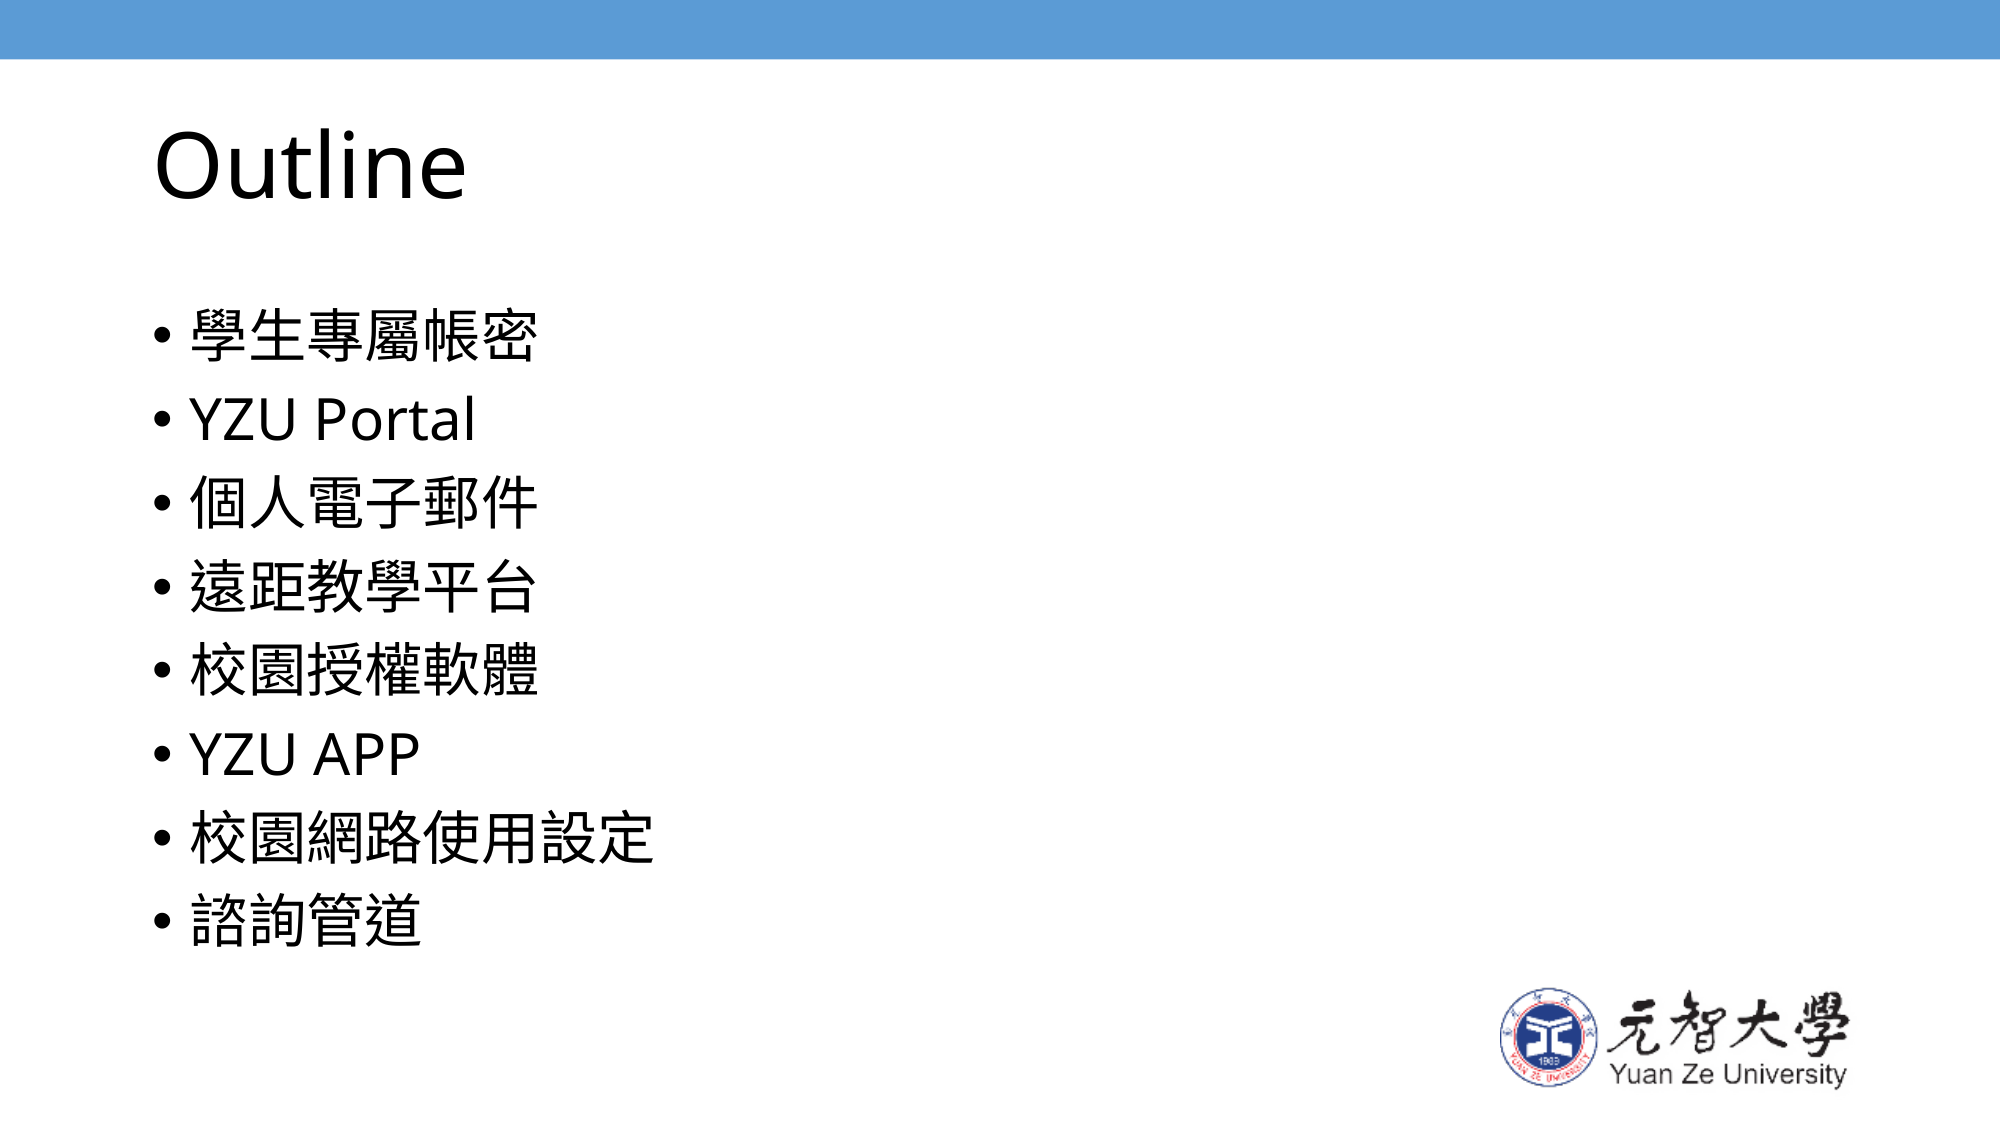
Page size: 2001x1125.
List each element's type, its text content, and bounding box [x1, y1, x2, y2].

list 學生專屬帳密 YZU Portal 個人電子郵件 遠距教學平台 校園授權軟體 YZU APP 校園網路使用設定 諮詢管道 [137, 299, 1863, 1014]
picture [1500, 1014, 1863, 1103]
title Outline [137, 59, 1863, 278]
